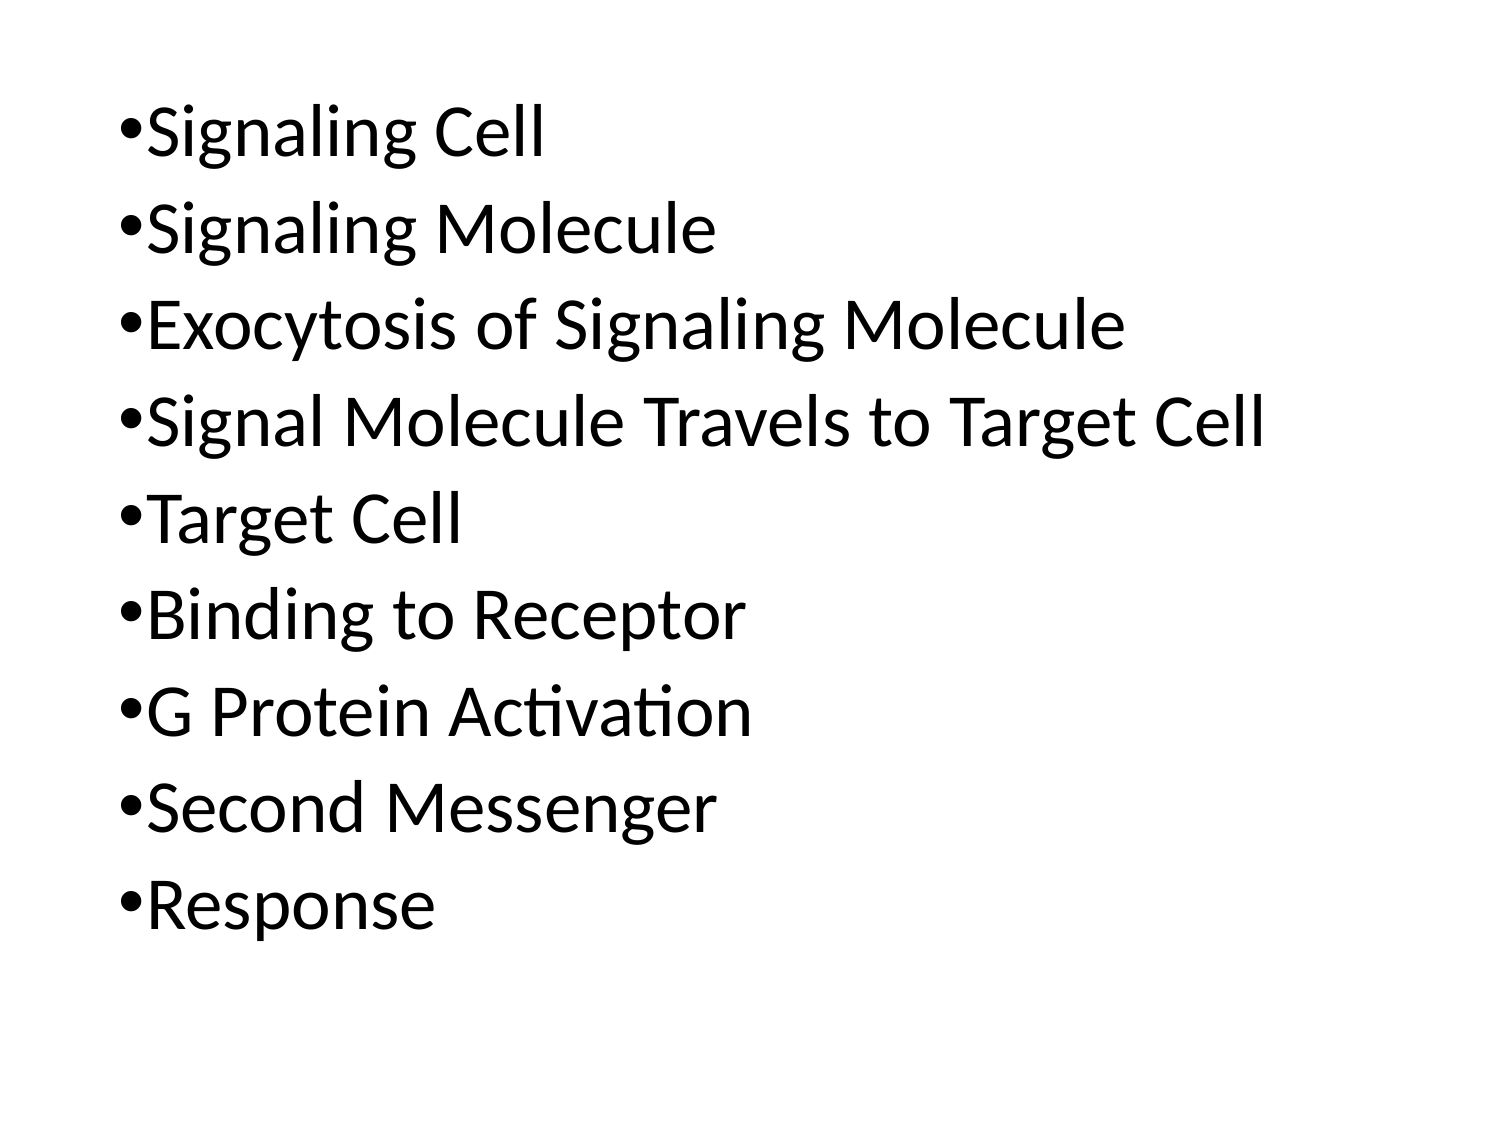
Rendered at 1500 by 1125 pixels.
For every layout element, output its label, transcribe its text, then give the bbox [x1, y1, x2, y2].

list Signaling Cell Signaling Molecule Exocytosis of Signaling Molecule Signal Molecule Travels to Target Cell Target Cell Binding to Receptor G Protein Activation Second Messenger Response [103, 84, 1397, 1014]
